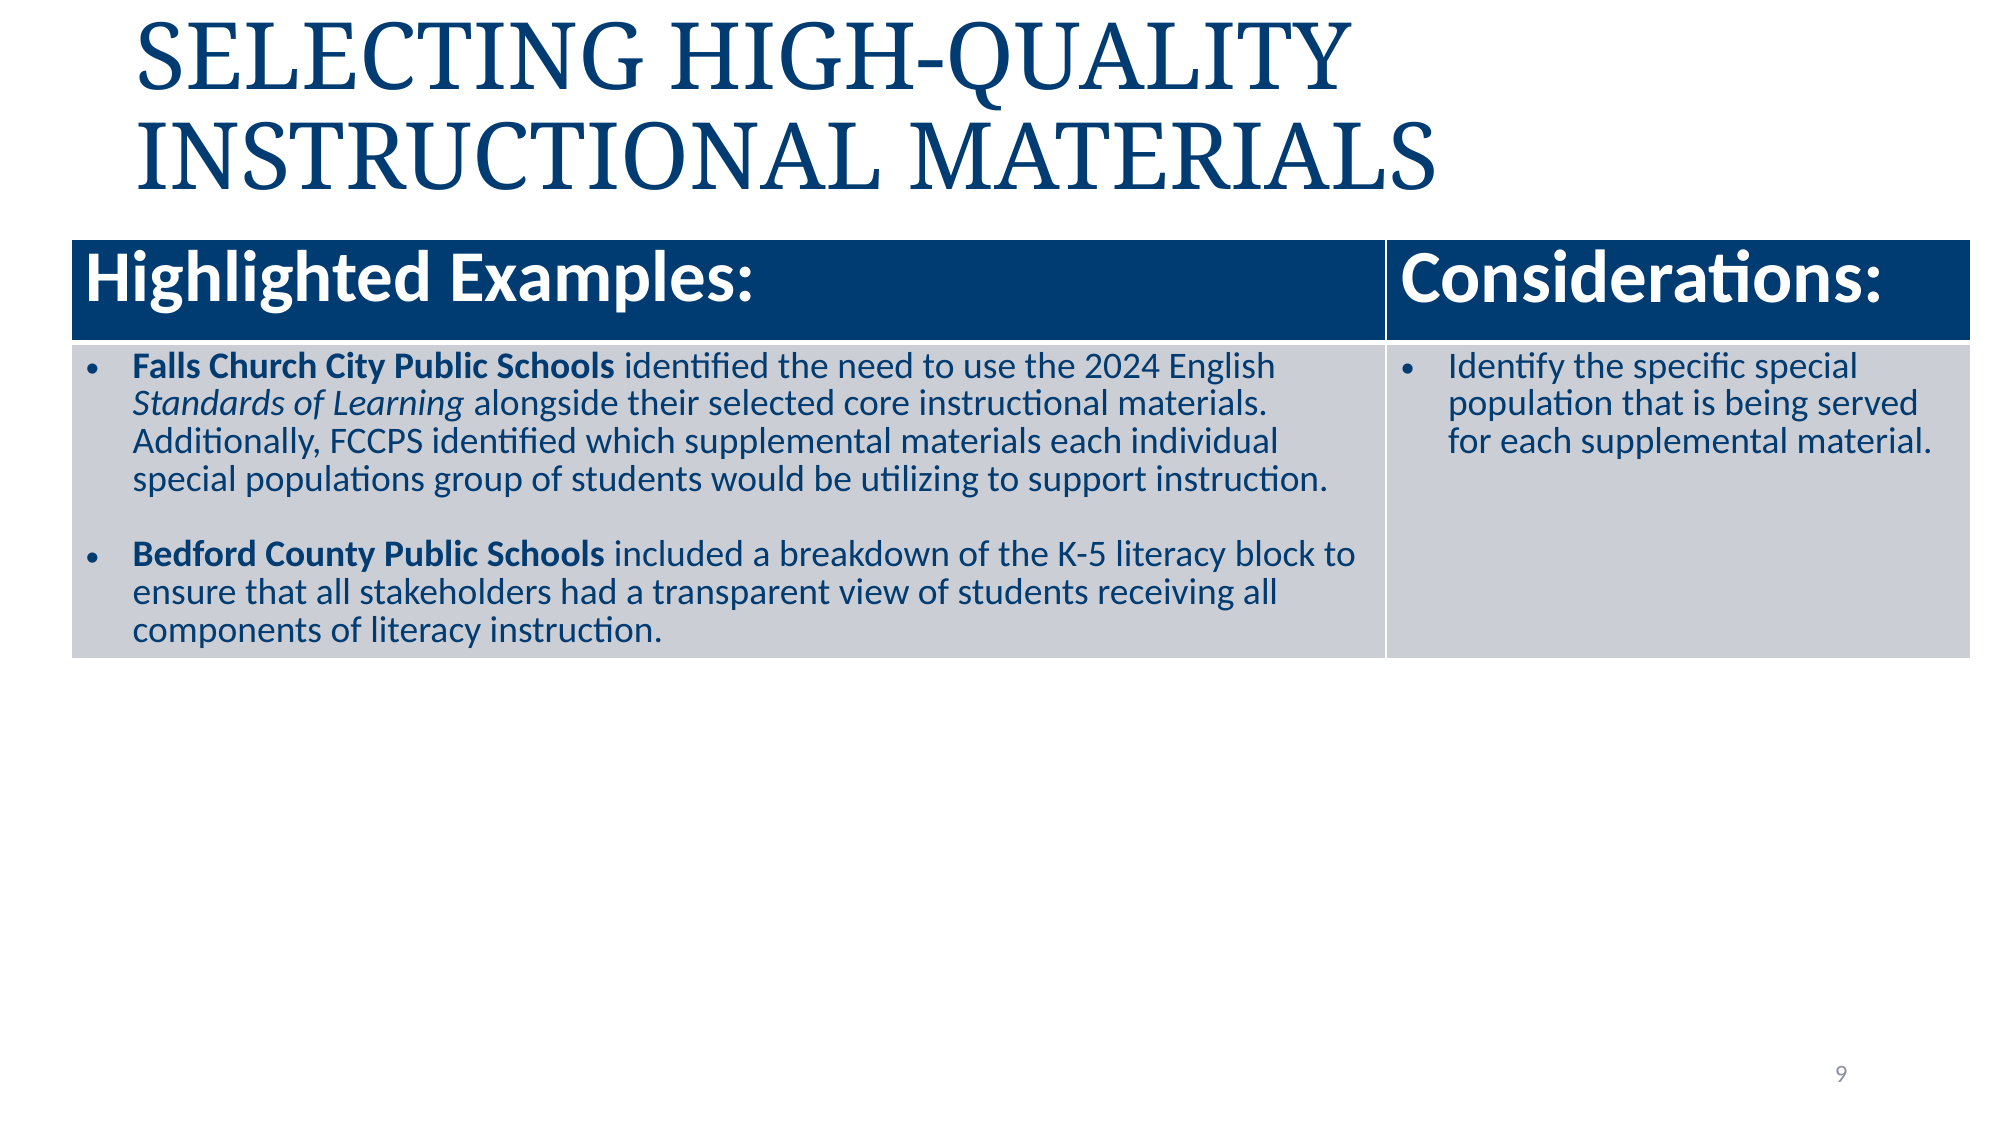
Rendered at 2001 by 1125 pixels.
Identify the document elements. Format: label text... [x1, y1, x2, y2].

table_cell Identify the specific special population that is being served for each supplemental material. [1387, 345, 1970, 658]
title Selecting High-Quality Instructional Materials [0, 0, 2000, 218]
table_header Considerations: [1387, 240, 1970, 340]
table_cell Falls Church City Public Schools identified the need to use the 2024 English Standards of Learning alongside their selected core instructional materials. Additionally, FCCPS identified which supplemental materials each individual special populations group of students would be utilizing to support instruction. Bedford County Public Schools included a breakdown of the K-5 literacy block to ensure that all stakeholders had a transparent view of students receiving all components of literacy instruction. [72, 345, 1385, 658]
slide_number 9 [1412, 1042, 1863, 1103]
table_header Highlighted Examples: [72, 240, 1385, 340]
